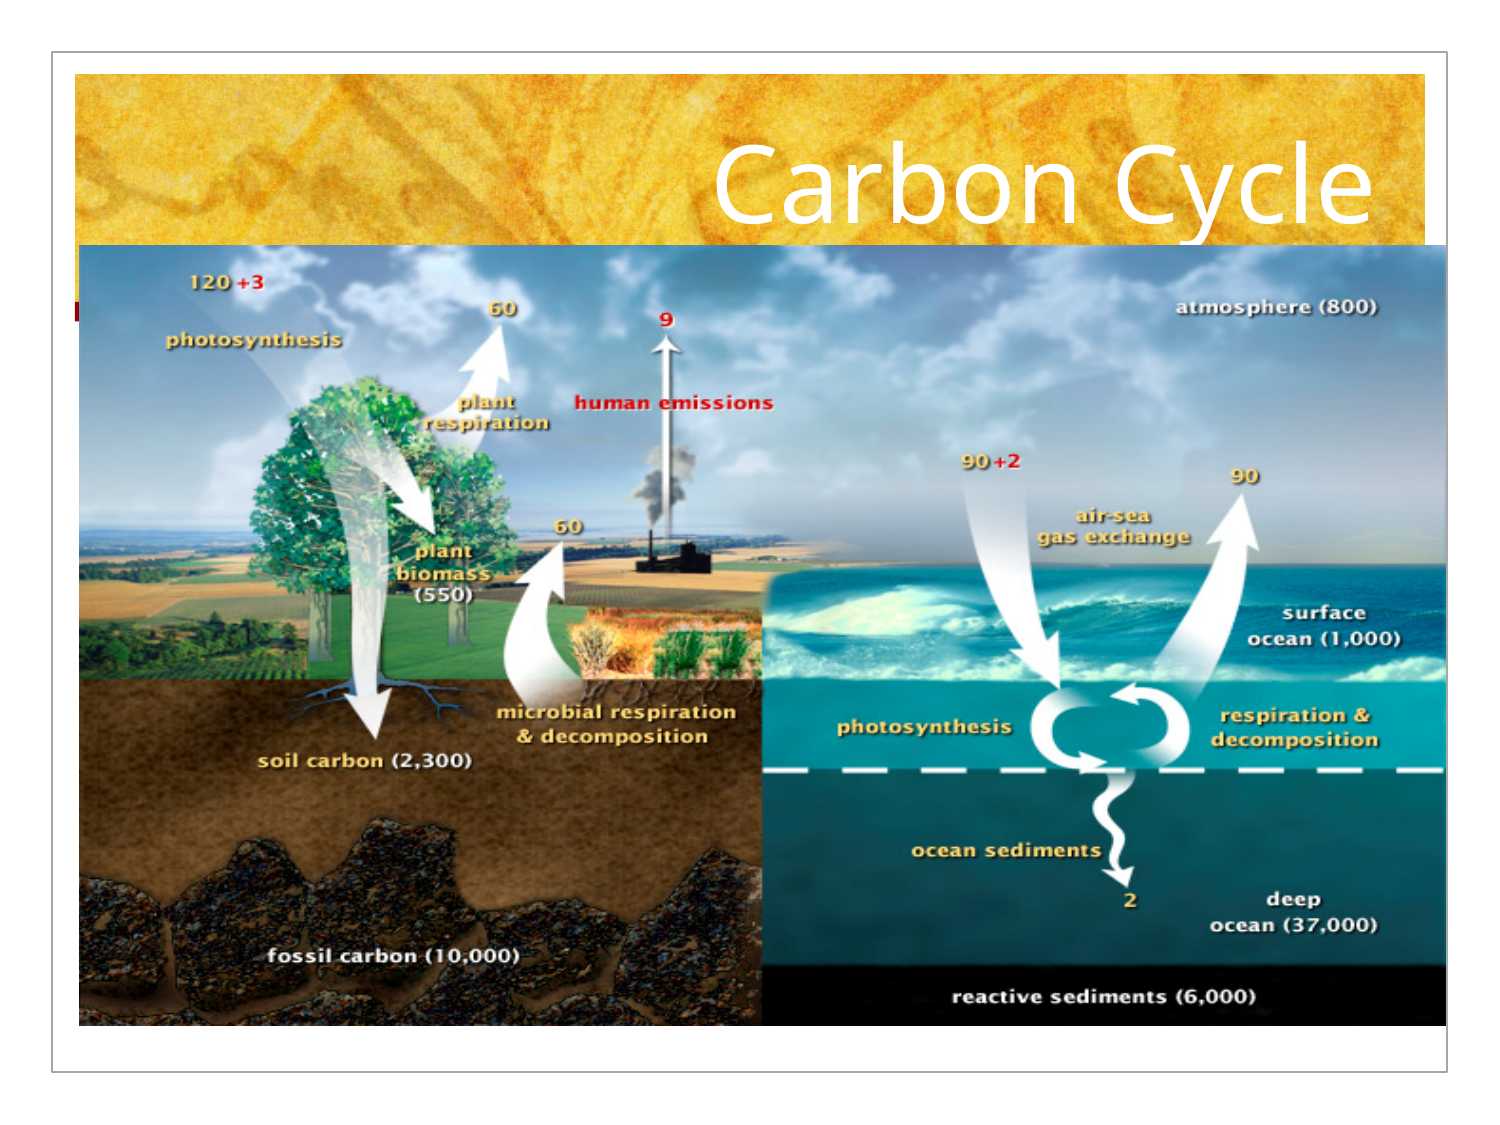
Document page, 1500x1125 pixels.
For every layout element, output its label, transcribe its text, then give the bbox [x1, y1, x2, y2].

picture [1344, 630, 1393, 647]
picture [1279, 655, 1303, 660]
title Carbon Cycle [108, 74, 1392, 244]
picture [1340, 656, 1355, 660]
picture [1314, 654, 1335, 660]
picture [1332, 632, 1339, 645]
picture [1355, 609, 1366, 620]
picture [1409, 611, 1446, 615]
picture [1394, 632, 1400, 647]
picture [1321, 632, 1328, 647]
picture [75, 74, 1446, 1027]
